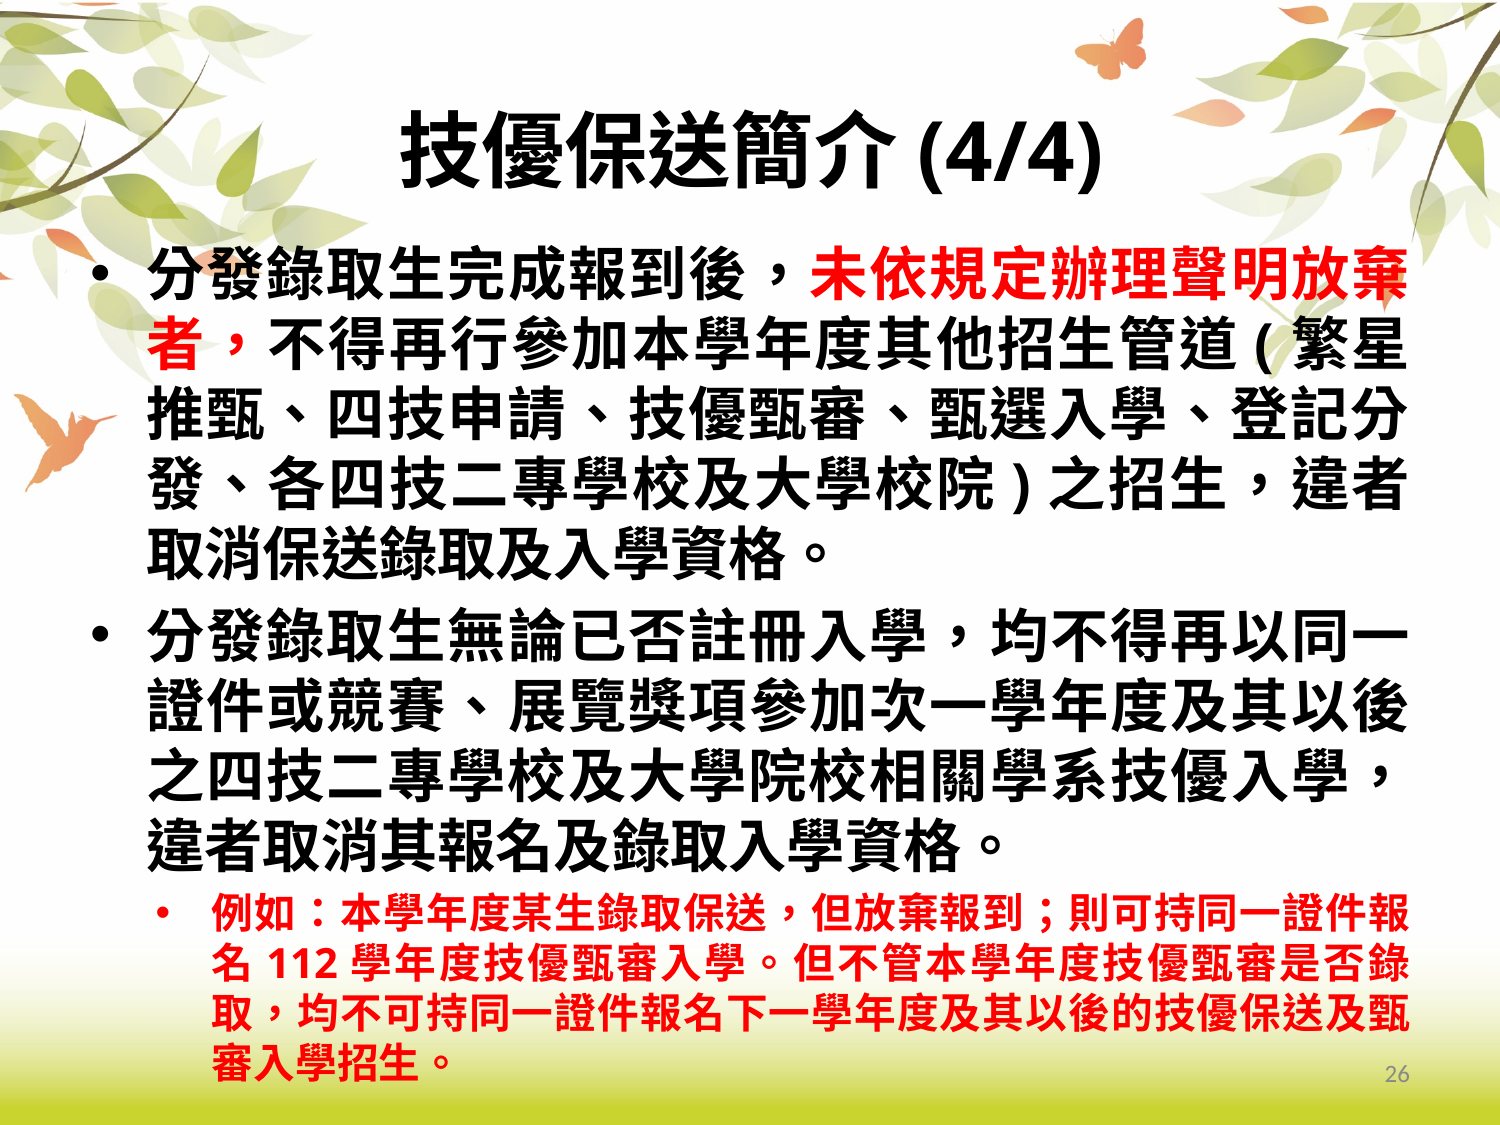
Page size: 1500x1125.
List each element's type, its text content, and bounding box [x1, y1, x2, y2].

title 技優保送簡介(4/4) [112, 78, 1390, 218]
list 分發錄取生完成報到後，未依規定辦理聲明放棄者，不得再行參加本學年度其他招生管道(繁星推甄、四技申請、技優甄審、甄選入學、登記分發、各四技二專學校及大學校院)之招生，違者取消保送錄取及入學資格。 分發錄取生無論已否註冊入學，均不得再以同一證件或競賽、展覽獎項參加次一學年度及其以後之四技二專學校及大學院校相關學系技優入學，違者取消其報名及錄取入學資格。 例如：本學年度某生錄取保送，但放棄報到；則可持同一證件報名112學年度技優甄審入學。但不管本學年度技優甄審是否錄取，均不可持同一證件報名下一學年度及其以後的技優保送及甄審入學招生。 [75, 229, 1425, 1103]
picture [0, 0, 1500, 1125]
slide_number 26 [1074, 1042, 1425, 1103]
